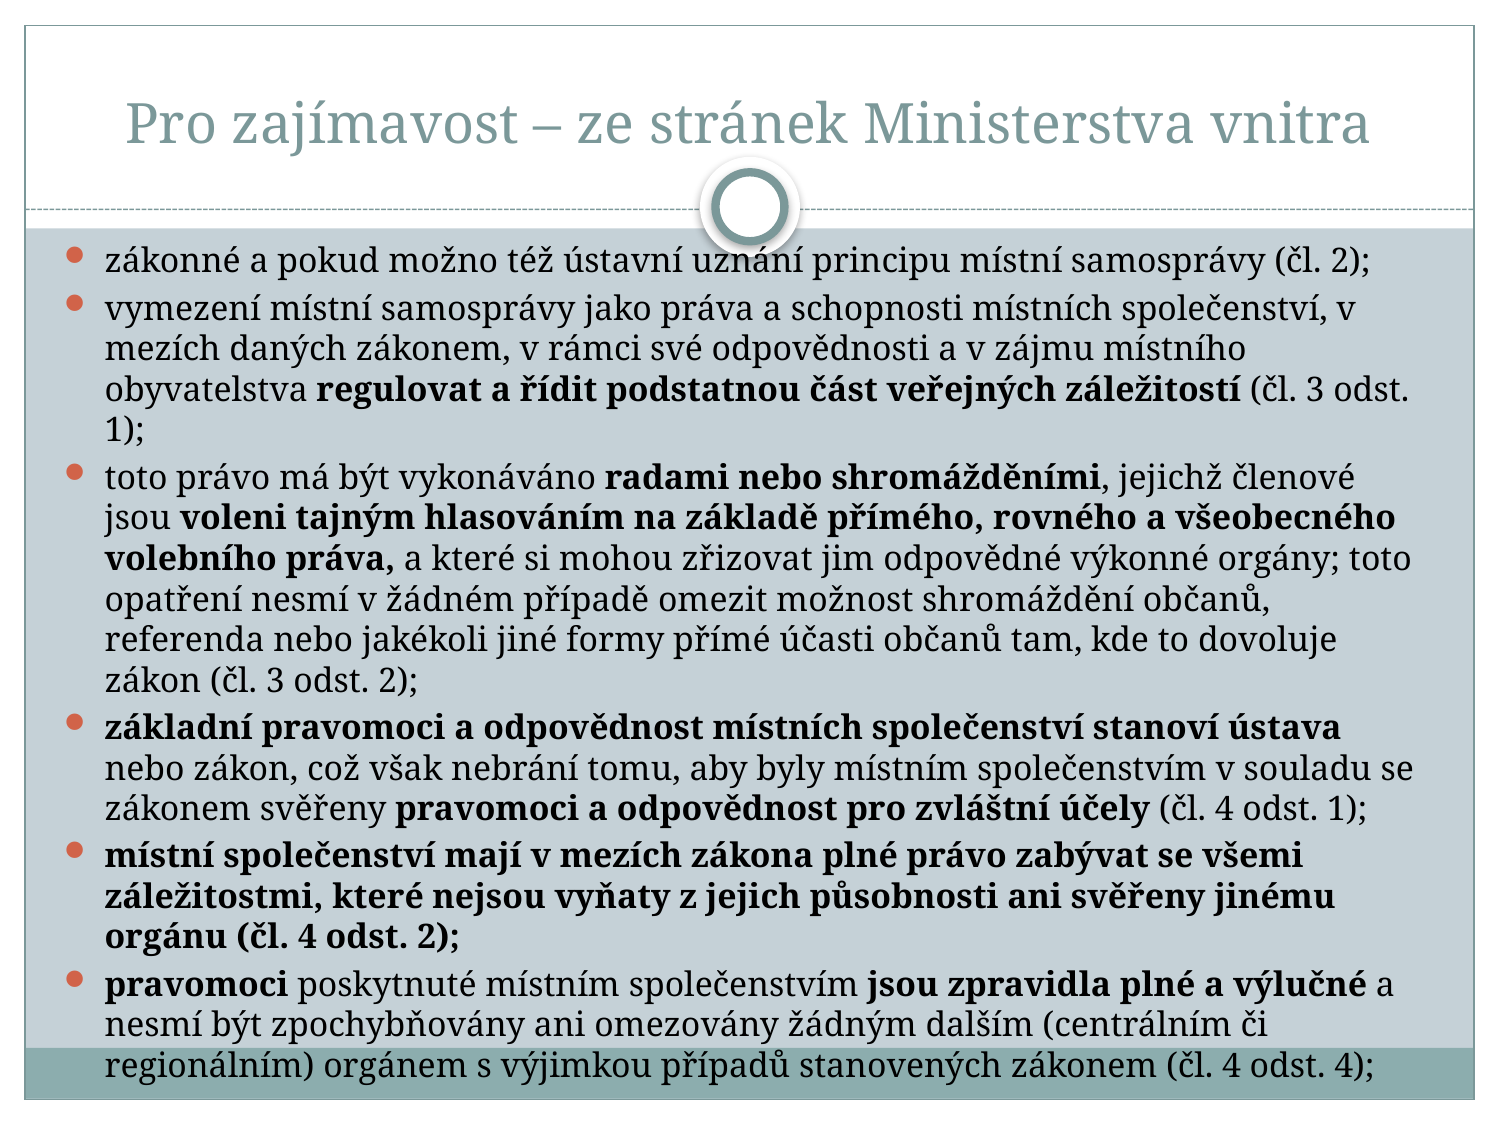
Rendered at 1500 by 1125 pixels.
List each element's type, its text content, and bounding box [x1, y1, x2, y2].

list zákonné a pokud možno též ústavní uznání principu místní samosprávy (čl. 2); vymezení místní samosprávy jako práva a schopnosti místních společenství, v mezích daných zákonem, v rámci své odpovědnosti a v zájmu místního obyvatelstva regulovat a řídit podstatnou část veřejných záležitostí (čl. 3 odst. 1); toto právo má být vykonáváno radami nebo shromážděními, jejichž členové jsou voleni tajným hlasováním na základě přímého, rovného a všeobecného volebního práva, a které si mohou zřizovat jim odpovědné výkonné orgány; toto opatření nesmí v žádném případě omezit možnost shromáždění občanů, referenda nebo jakékoli jiné formy přímé účasti občanů tam, kde to dovoluje zákon (čl. 3 odst. 2); základní pravomoci a odpovědnost místních společenství stanoví ústava nebo zákon, což však nebrání tomu, aby byly místním společenstvím v souladu se zákonem svěřeny pravomoci a odpovědnost pro zvláštní účely (čl. 4 odst. 1); místní společenství mají v mezích zákona plné právo zabývat se všemi záležitostmi, které nejsou vyňaty z jejich působnosti ani svěřeny jinému orgánu (čl. 4 odst. 2); pravomoci poskytnuté místním společenstvím jsou zpravidla plné a výlučné a nesmí být zpochybňovány ani omezovány žádným dalším (centrálním či regionálním) orgánem s výjimkou případů stanovených zákonem (čl. 4 odst. 4); [49, 231, 1445, 1125]
title Pro zajímavost – ze stránek Ministerstva vnitra [49, 37, 1450, 162]
